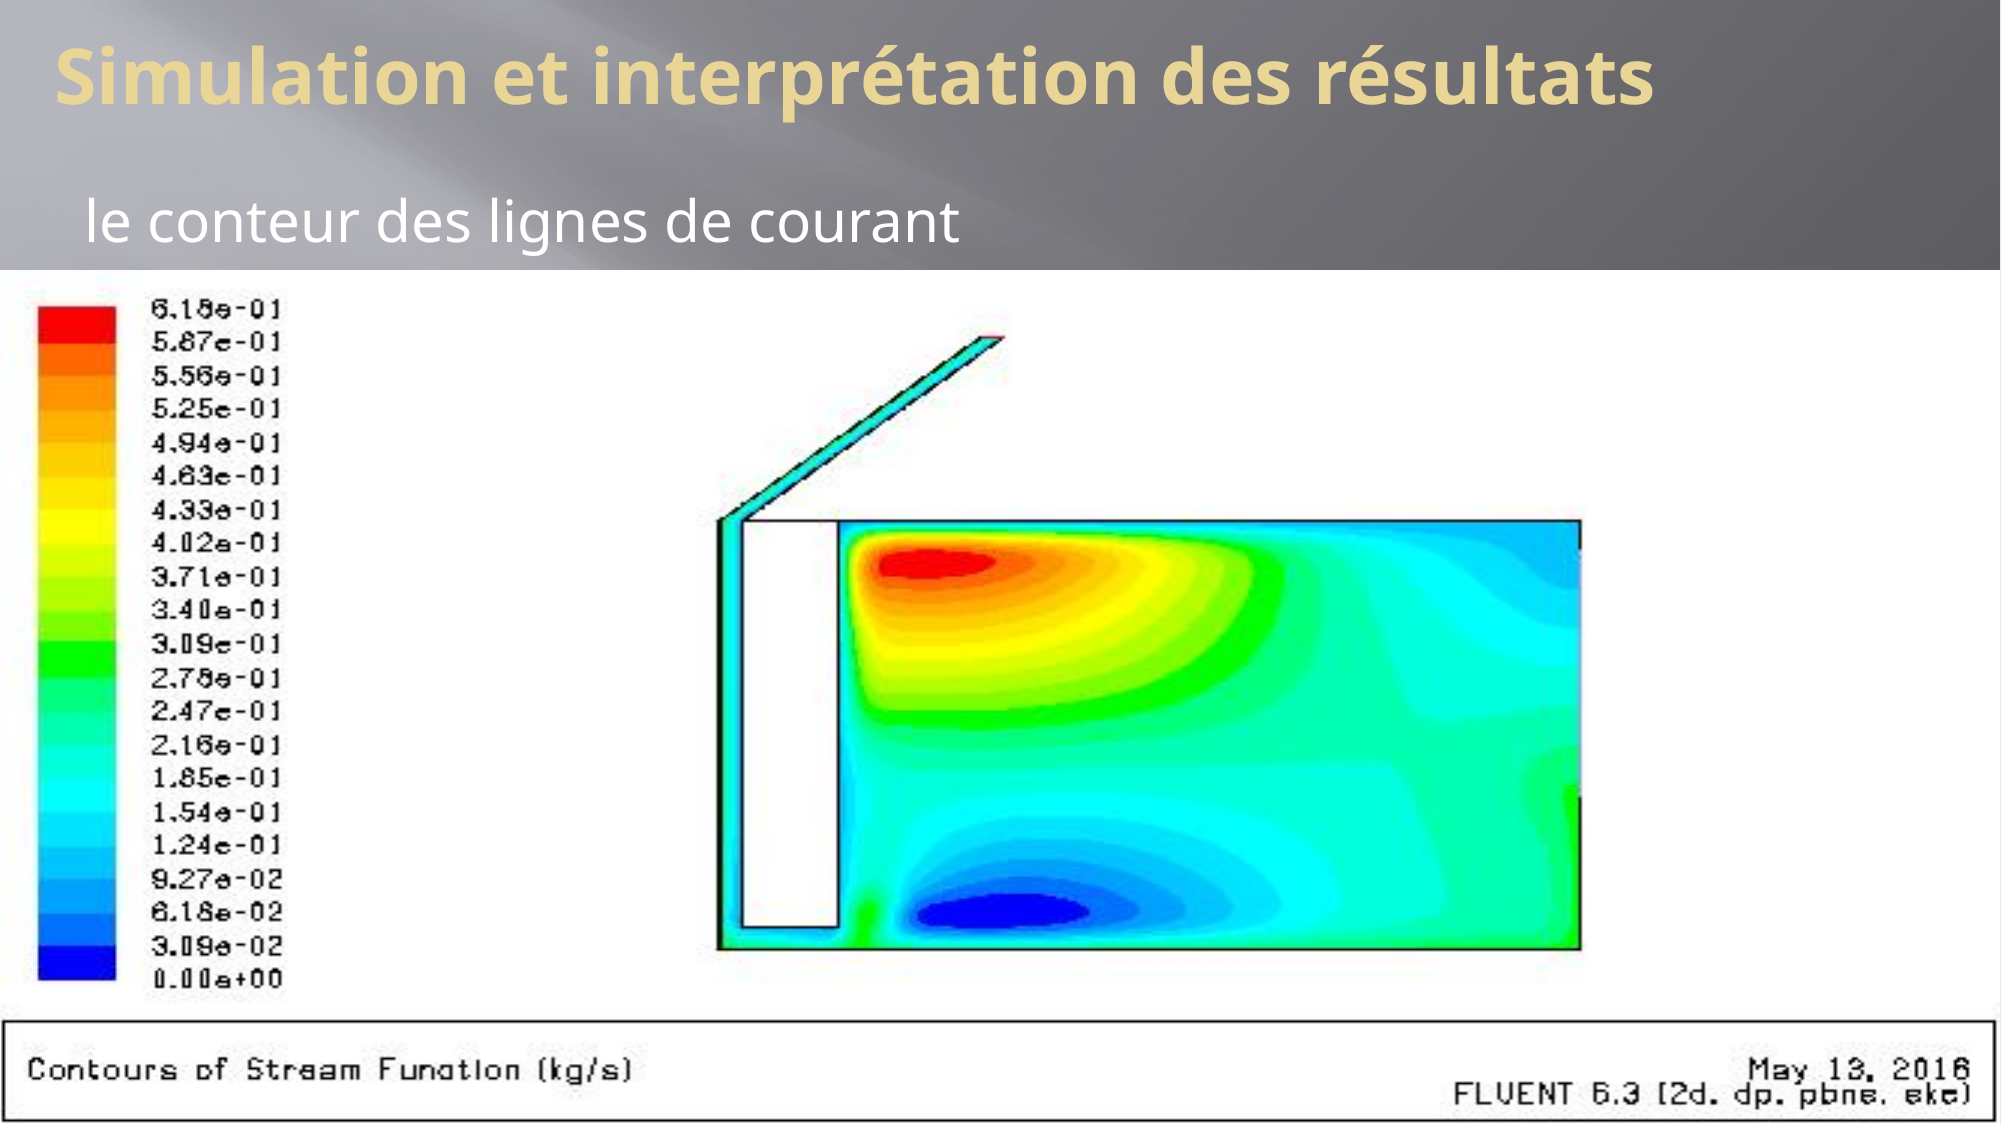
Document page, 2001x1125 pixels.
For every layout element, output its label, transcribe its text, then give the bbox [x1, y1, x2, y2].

picture [0, 270, 2000, 1125]
title Simulation et interprétation des résultats [0, 0, 1766, 188]
list le conteur des lignes de courant [47, 177, 1856, 270]
